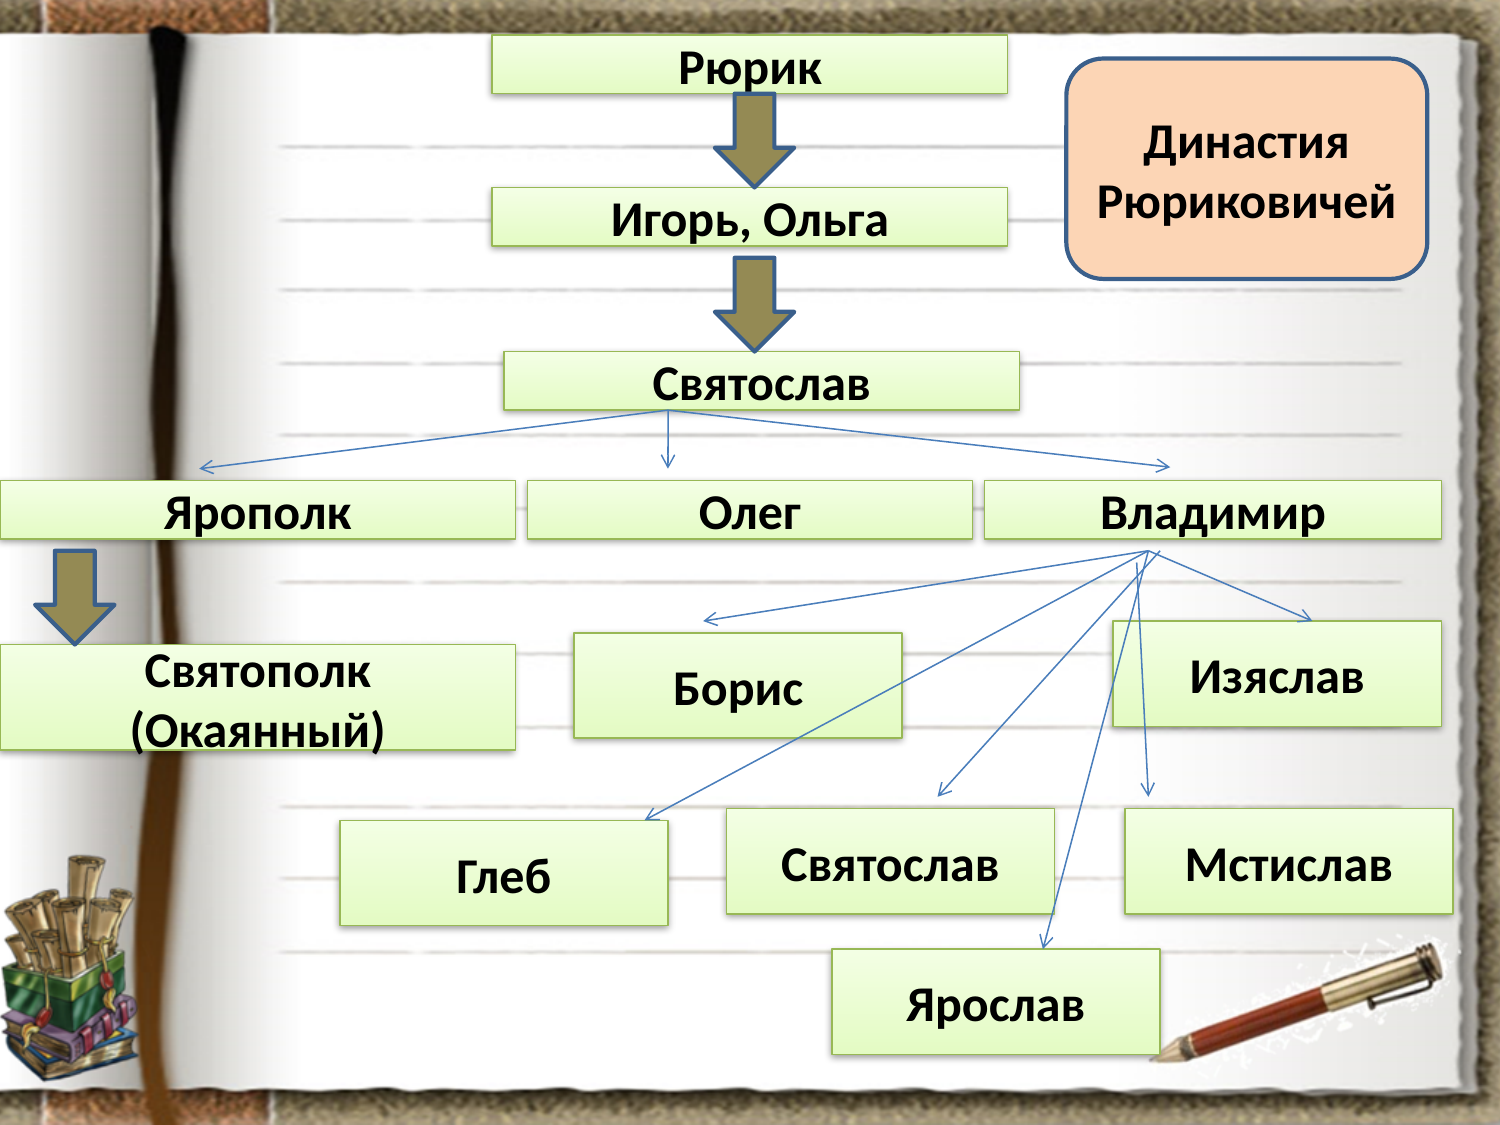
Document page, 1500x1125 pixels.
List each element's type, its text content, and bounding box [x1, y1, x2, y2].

text_box [712, 255, 797, 354]
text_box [896, 696, 1296, 803]
text_box Мстислав [1124, 808, 1454, 915]
text_box [33, 548, 117, 647]
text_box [667, 409, 1171, 468]
text_box Глеб [339, 820, 669, 926]
text_box Владимир [984, 480, 1442, 540]
text_box Святослав [503, 351, 1020, 408]
text_box Олег [527, 480, 973, 540]
text_box Династия Рюриковичей [1064, 56, 1430, 282]
text_box Святослав [726, 829, 1055, 915]
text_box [1148, 550, 1313, 622]
text_box Ярослав [831, 948, 1161, 1055]
text_box Игорь, Ольга [491, 187, 1008, 247]
text_box Святополк (Окаянный) [0, 644, 516, 751]
text_box Рюрик [491, 34, 1008, 94]
text_box Ярополк [0, 480, 516, 540]
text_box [1025, 673, 1260, 686]
text_box [712, 91, 797, 190]
text_box Изяслав [1177, 620, 1442, 727]
picture [0, 0, 1500, 1125]
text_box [925, 562, 1173, 695]
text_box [644, 550, 1149, 821]
text_box Борис [573, 632, 639, 739]
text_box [198, 409, 666, 469]
